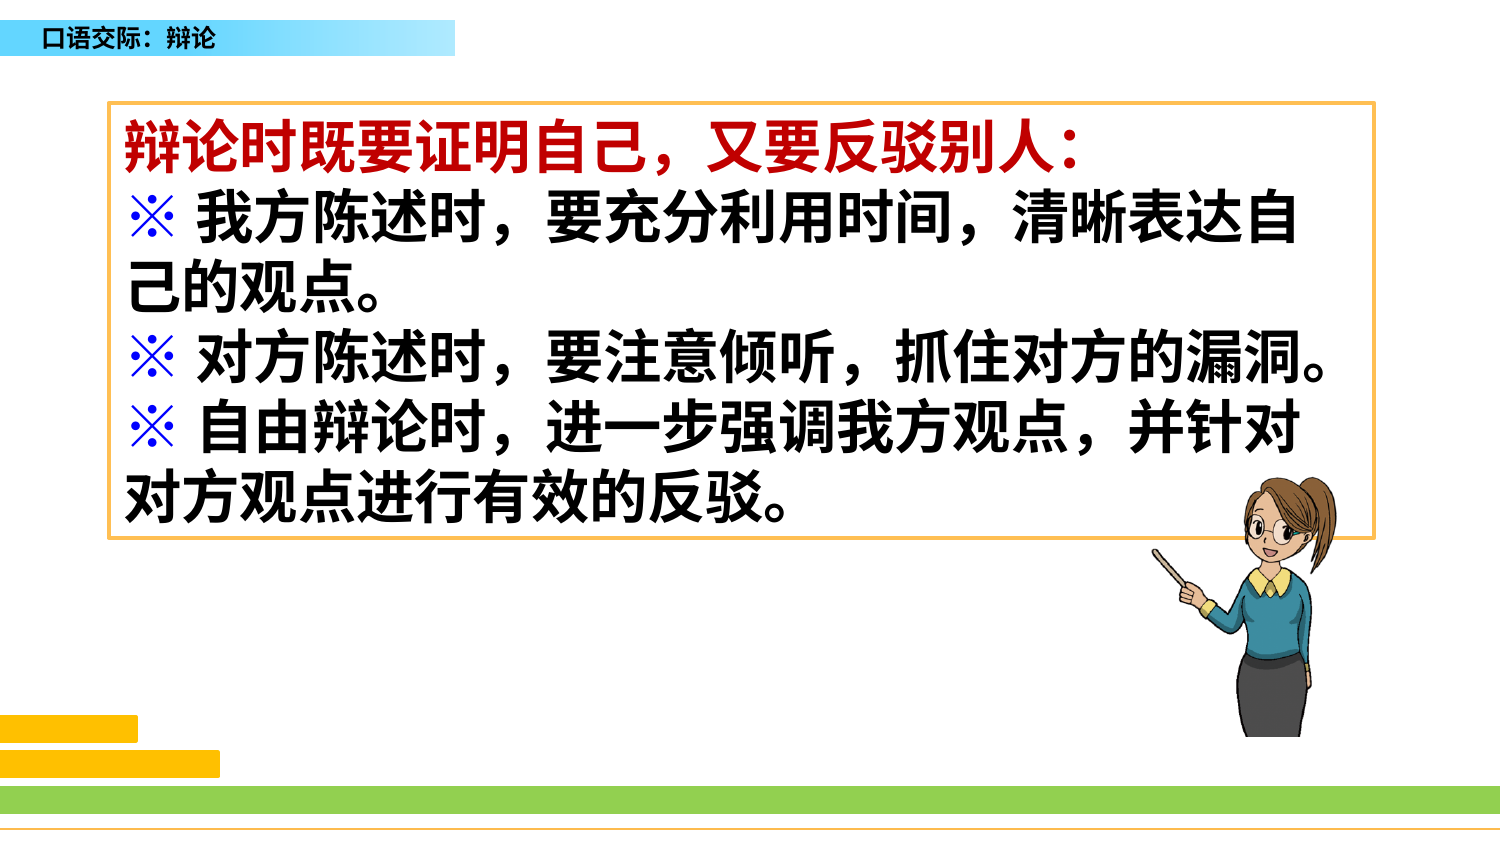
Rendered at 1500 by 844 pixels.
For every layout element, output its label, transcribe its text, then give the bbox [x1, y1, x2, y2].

picture [1151, 476, 1337, 737]
text_box 辩论时既要证明自己，又要反驳别人： ※我方陈述时，要充分利用时间，清晰表达自己的观点。 ※对方陈述时，要注意倾听，抓住对方的漏洞。 ※自由辩论时，进一步强调我方观点，并针对对方观点进行有效的反驳。 [107, 101, 1376, 540]
